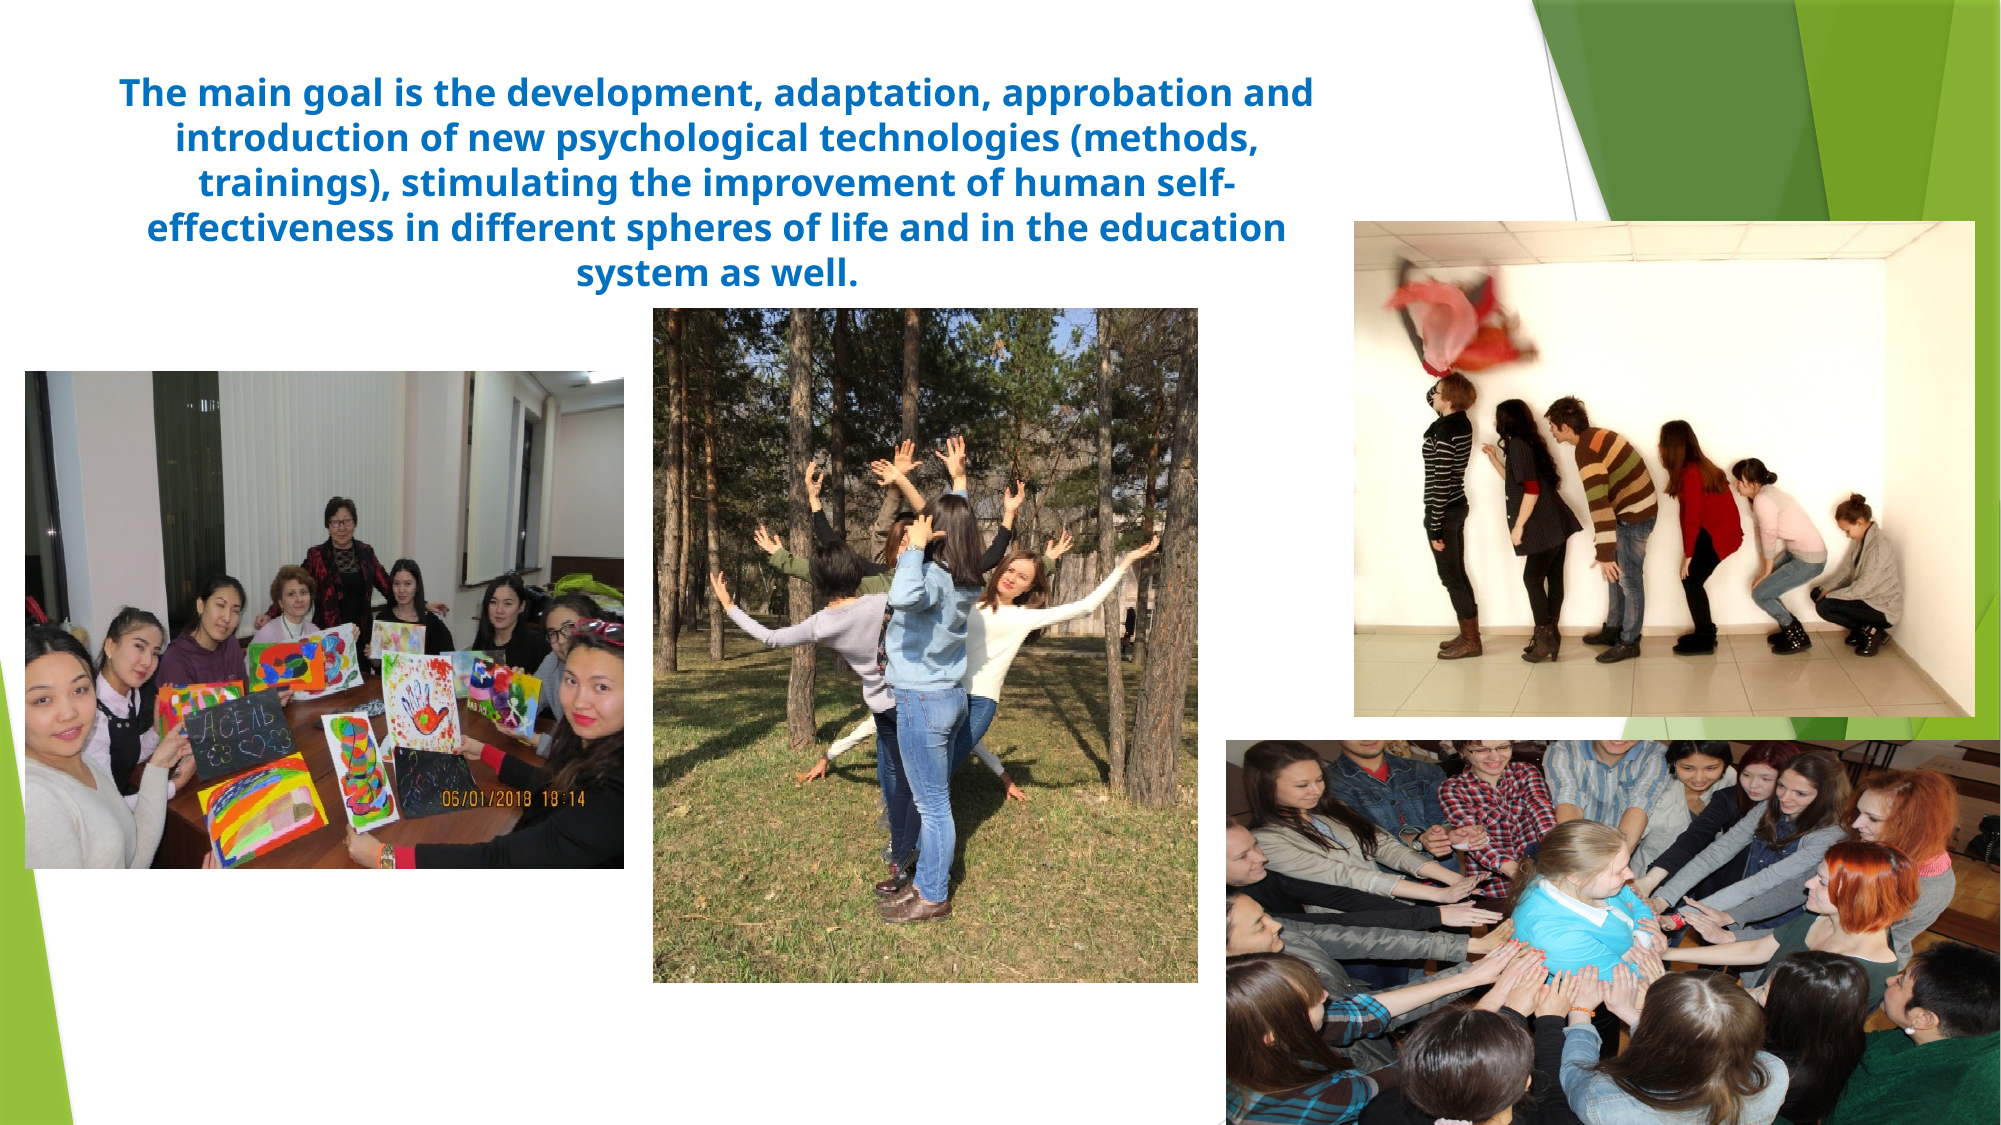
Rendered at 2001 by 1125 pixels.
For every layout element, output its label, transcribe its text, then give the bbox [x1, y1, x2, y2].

picture [24, 370, 625, 869]
list The main goal is the development, adaptation, approbation and introduction of new psychological technologies (methods, trainings), stimulating the improvement of human self-effectiveness in different spheres of life and in the education system as well. [101, 61, 1334, 348]
picture [1226, 740, 2000, 1125]
picture [652, 307, 1198, 983]
picture [1353, 221, 1976, 718]
